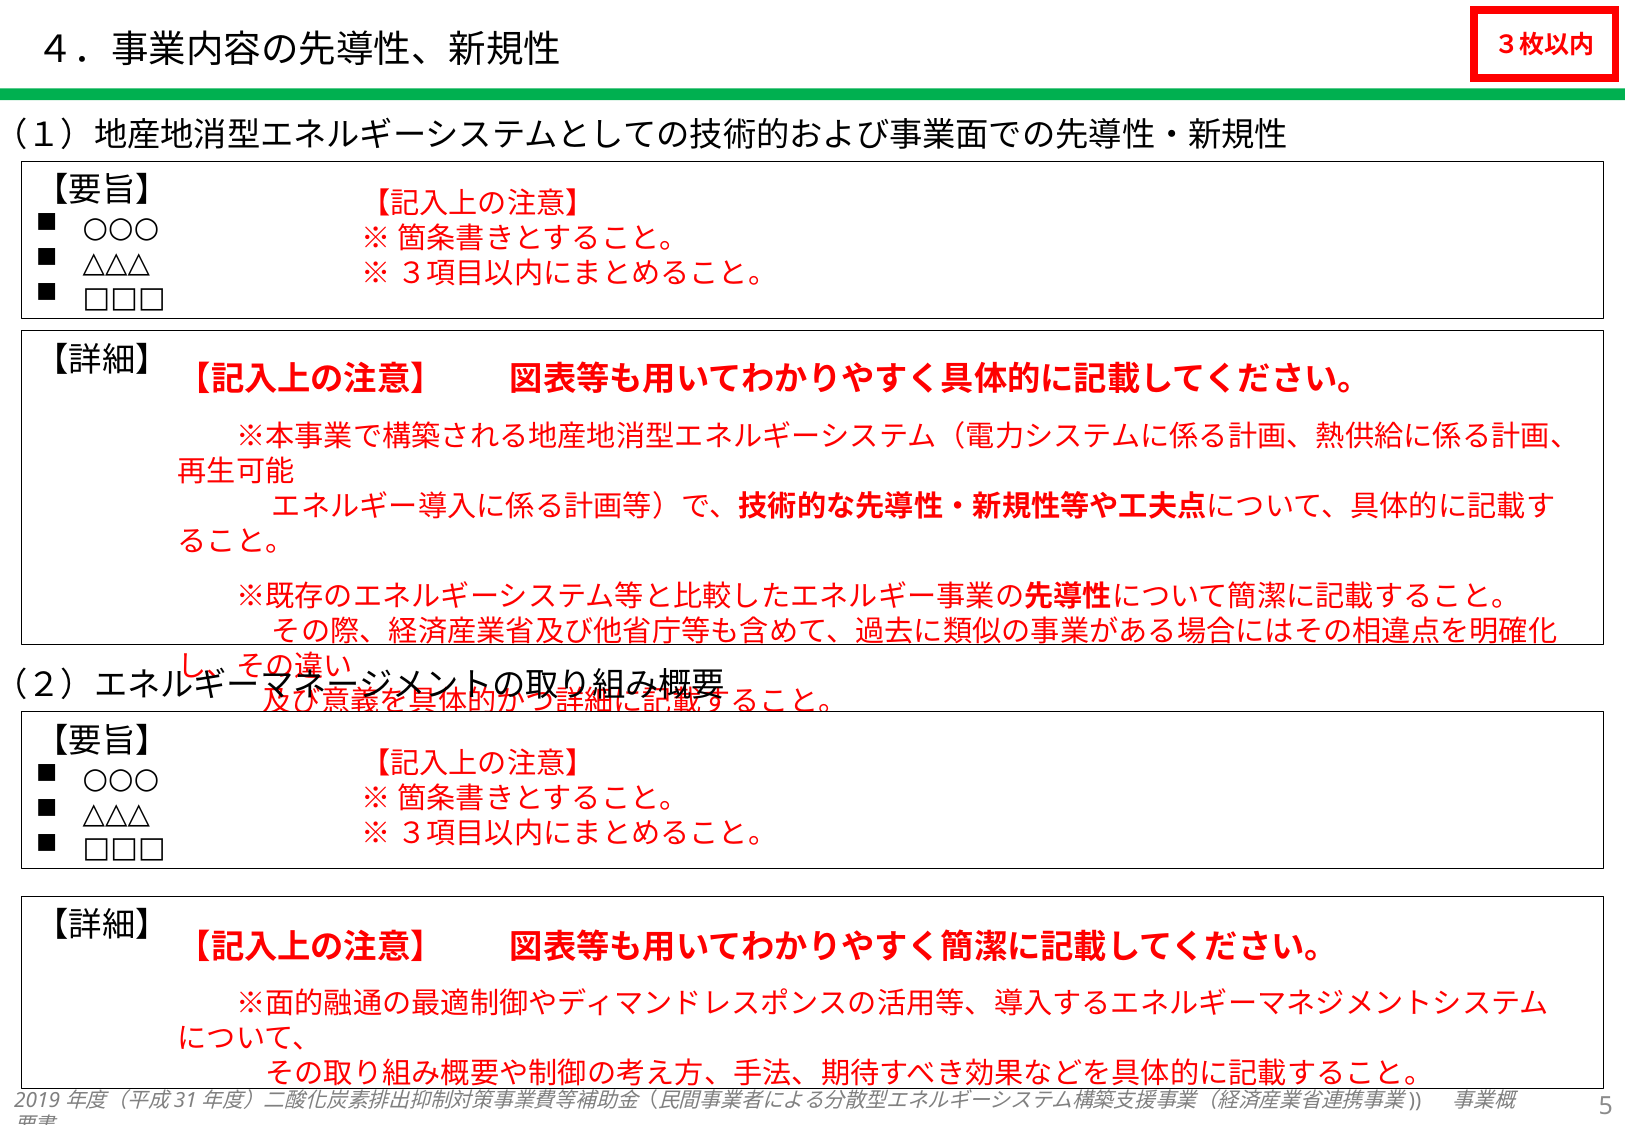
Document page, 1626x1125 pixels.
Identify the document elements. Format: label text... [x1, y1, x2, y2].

text_box 【記入上の注意】 図表等も用いてわかりやすく簡潔に記載してください。 ※面的融通の最適制御やディマンドレスポンスの活用等、導入するエネルギーマネジメントシステムについて、 その取り組み概要や制御の考え方、手法、期待すべき効果などを具体的に記載すること。 [162, 917, 1581, 1106]
text_box （２）エネルギーマネージメントの取り組み概要 [0, 656, 1333, 711]
text_box 【詳細】 [21, 896, 1604, 1089]
title ４．事業内容の先導性、新規性 [21, 6, 1191, 89]
text_box 【要旨】 ○○○ △△△ □□□ [21, 711, 1604, 869]
text_box 【記入上の注意】 図表等も用いてわかりやすく具体的に記載してください。 ※本事業で構築される地産地消型エネルギーシステム（電力システムに係る計画、熱供給に係る計画、再生可能 エネルギー導入に係る計画等）で、技術的な先導性・新規性等や工夫点について、具体的に記載すること。 ※既存のエネルギーシステム等と比較したエネルギー事業の先導性について簡潔に記載すること。 その際、経済産業省及び他省庁等も含めて、過去に類似の事業がある場合にはその相違点を明確化し、その違い 及び意義を具体的かつ詳細に記載すること。 [162, 349, 1581, 657]
text_box （１）地産地消型エネルギーシステムとしての技術的および事業面での先導性・新規性 [0, 106, 1333, 161]
text_box 【要旨】 ○○○ △△△ □□□ [21, 161, 1604, 319]
slide_number 4 [1456, 1082, 1625, 1125]
text_box 【記入上の注意】 ※箇条書きとすること。 ※３項目以内にまとめること。 [316, 736, 1274, 857]
text_box 【詳細】 [21, 330, 1604, 644]
text_box ３枚以内 [1473, 9, 1616, 79]
text_box 【記入上の注意】 ※箇条書きとすること。 ※３項目以内にまとめること。 [316, 176, 1274, 297]
